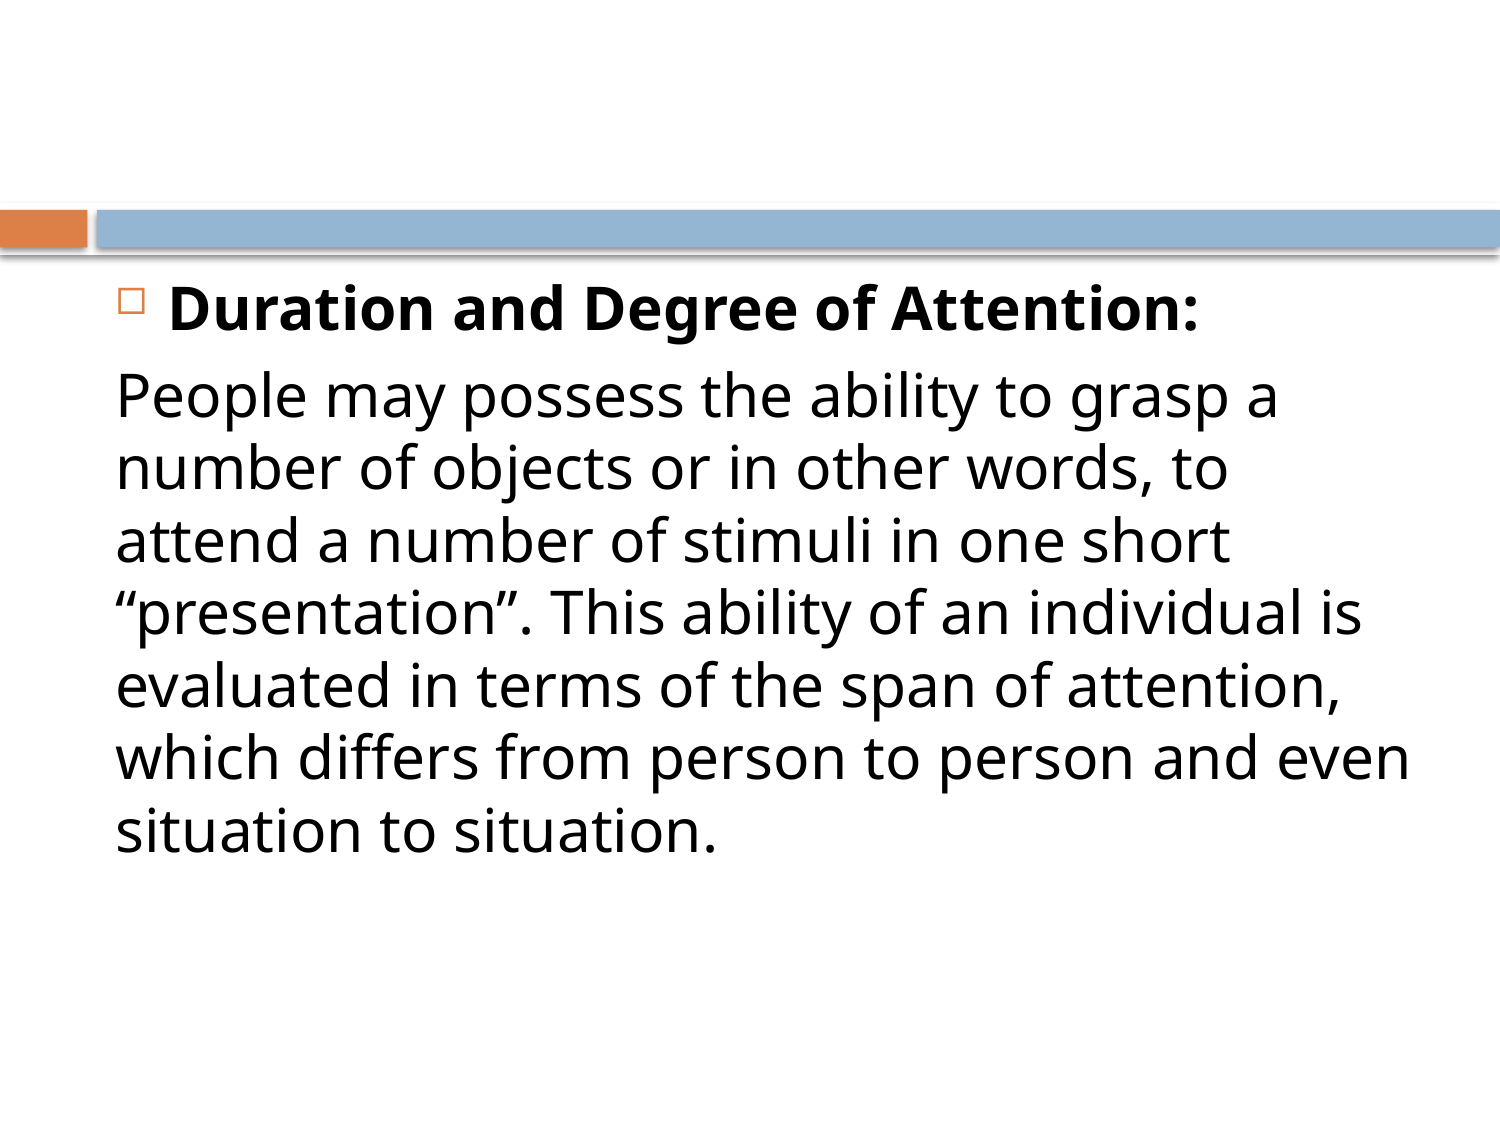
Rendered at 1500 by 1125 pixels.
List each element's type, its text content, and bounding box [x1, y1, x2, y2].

list Duration and Degree of Attention: People may possess the ability to grasp a number of objects or in other words, to attend a number of stimuli in one short “presentation”. This ability of an individual is evaluated in terms of the span of attention, which differs from person to person and even situation to situation. [100, 262, 1438, 1000]
